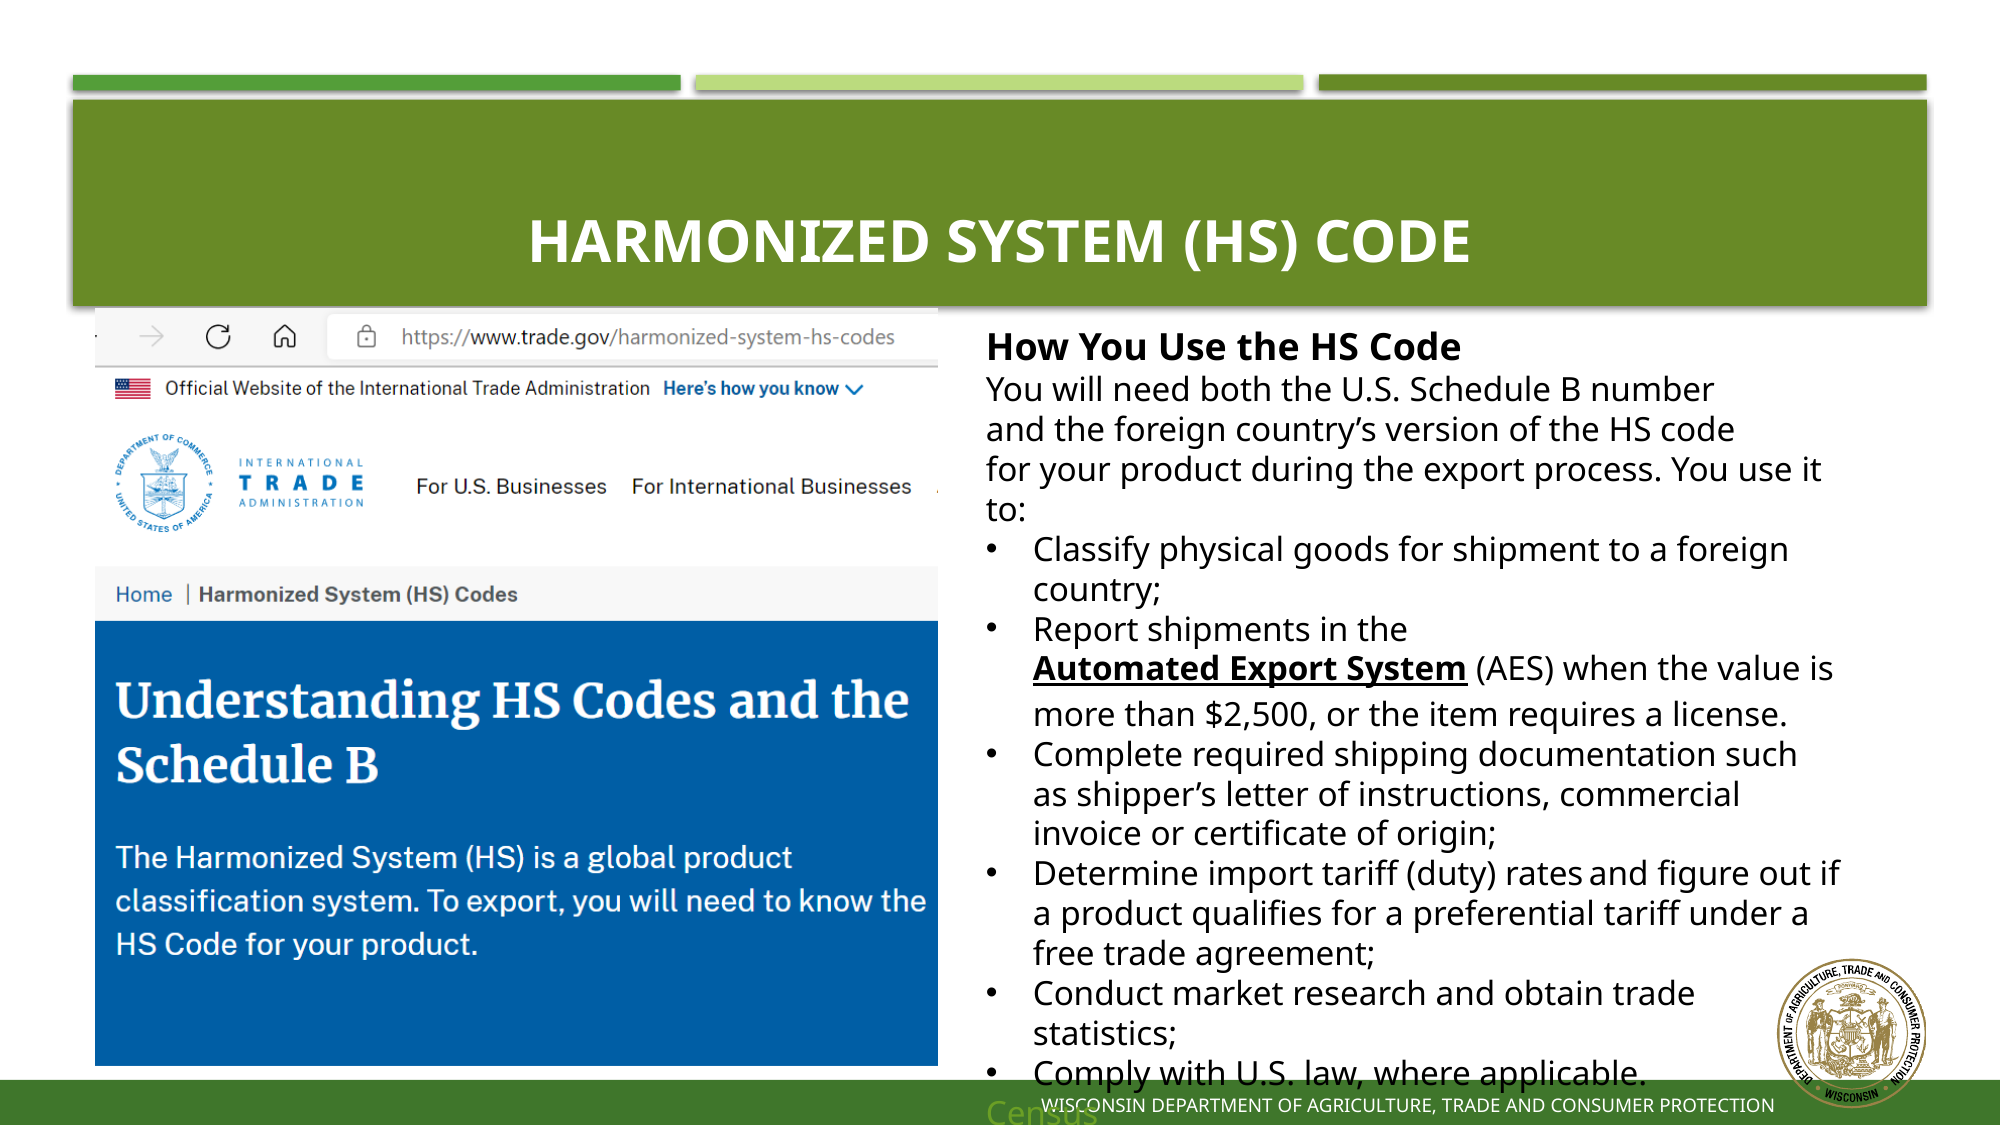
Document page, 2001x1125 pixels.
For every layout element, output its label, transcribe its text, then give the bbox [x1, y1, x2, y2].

text_box How You Use the HS Code You will need both the U.S. Schedule B number and the foreign country’s version of the HS code for your product during the export process. You use it to: Classify physical goods for shipment to a foreign country; Report shipments in the Automated Export System (AES) when the value is more than $2,500, or the item requires a license. Complete required shipping documentation such as shipper’s letter of instructions, commercial invoice or certificate of origin; Determine import tariff (duty) rates and figure out if a product qualifies for a preferential tariff under a free trade agreement; Conduct market research and obtain trade statistics; Comply with U.S. law, where applicable. Census Bureau Schedule B Search Engine (3ceonline.com) [971, 315, 1858, 1125]
title Harmonized System (HS) Code [95, 119, 1905, 282]
picture [94, 307, 938, 1073]
